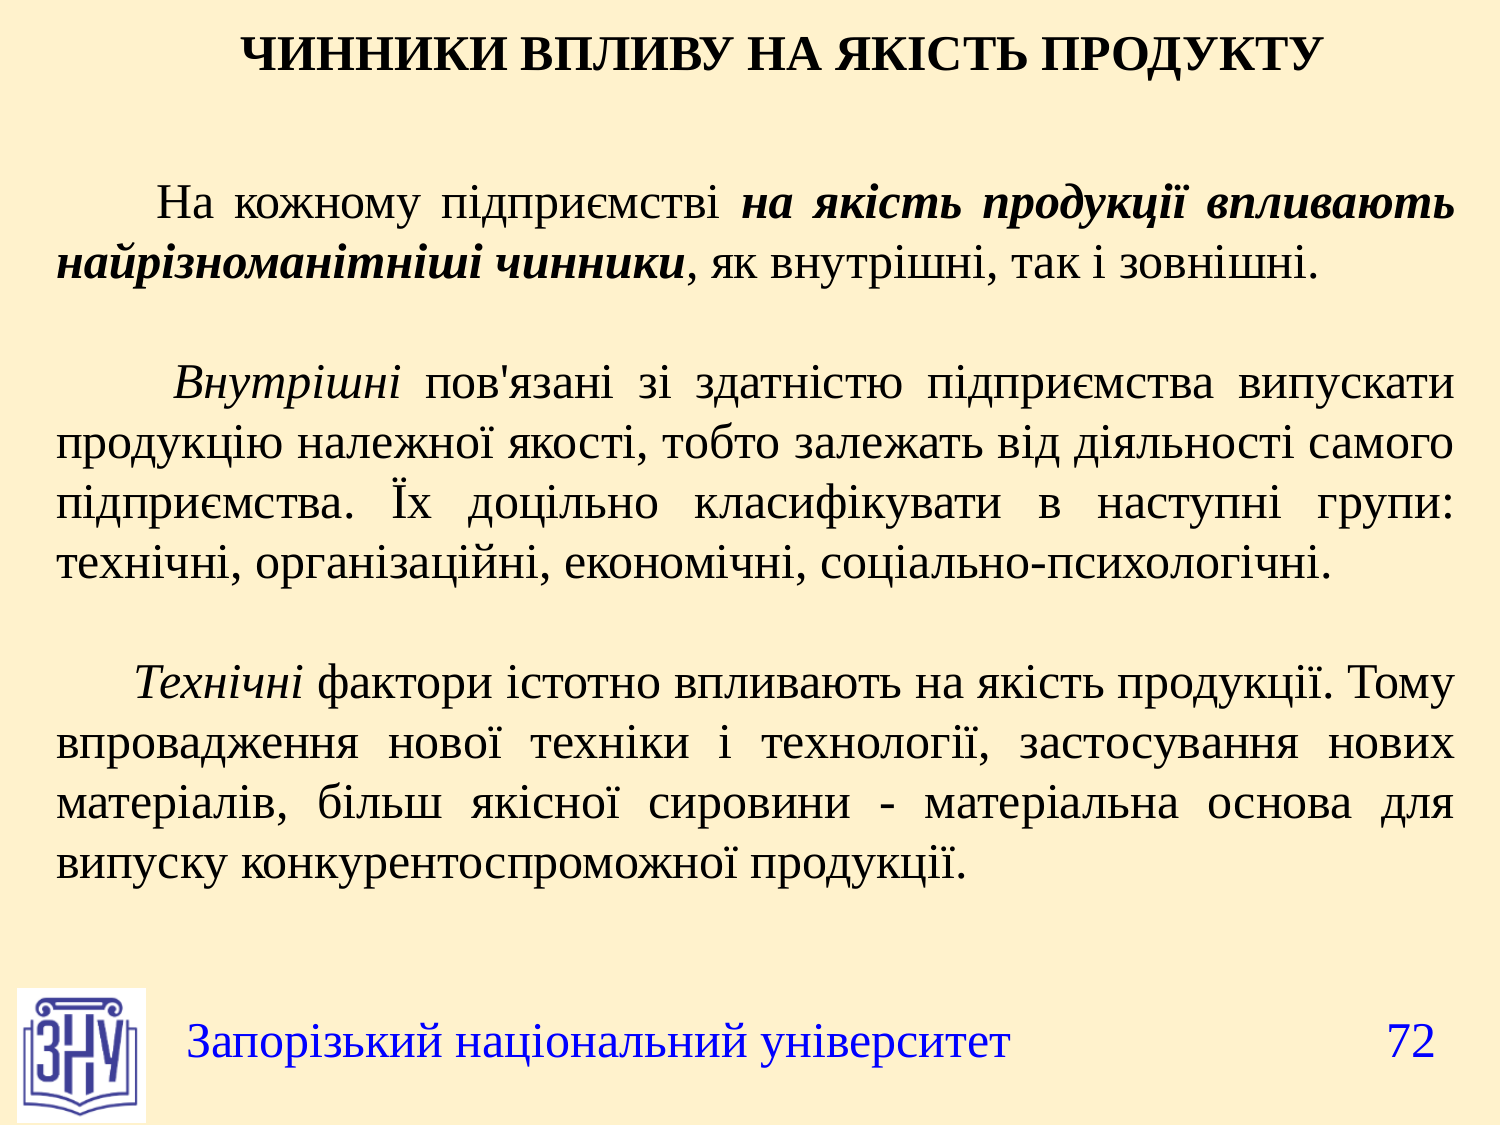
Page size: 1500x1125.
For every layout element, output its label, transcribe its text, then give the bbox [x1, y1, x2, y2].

picture [17, 988, 146, 1123]
text_box На кожному підприємстві на якість продукції впливають найрізноманітніші чинники, як внутрішні, так і зовнішні. Внутрішні пов'язані зі здатністю підприємства випускати продукцію належної якості, тобто залежать від діяльності самого підприємства. Їх доцільно класифікувати в наступні групи: технічні, організаційні, економічні, соціально-психологічні. Технічні фактори істотно впливають на якість продукції. Тому впровадження нової техніки і технології, застосування нових матеріалів, більш якісної сировини - матеріальна основа для випуску конкурентоспроможної продукції. [41, 160, 1471, 896]
text_box Запорізький національний університет 72 [171, 1000, 1471, 1125]
text_box ЧИННИКИ ВПЛИВУ НА ЯКІСТЬ ПРОДУКТУ [112, 0, 1455, 108]
